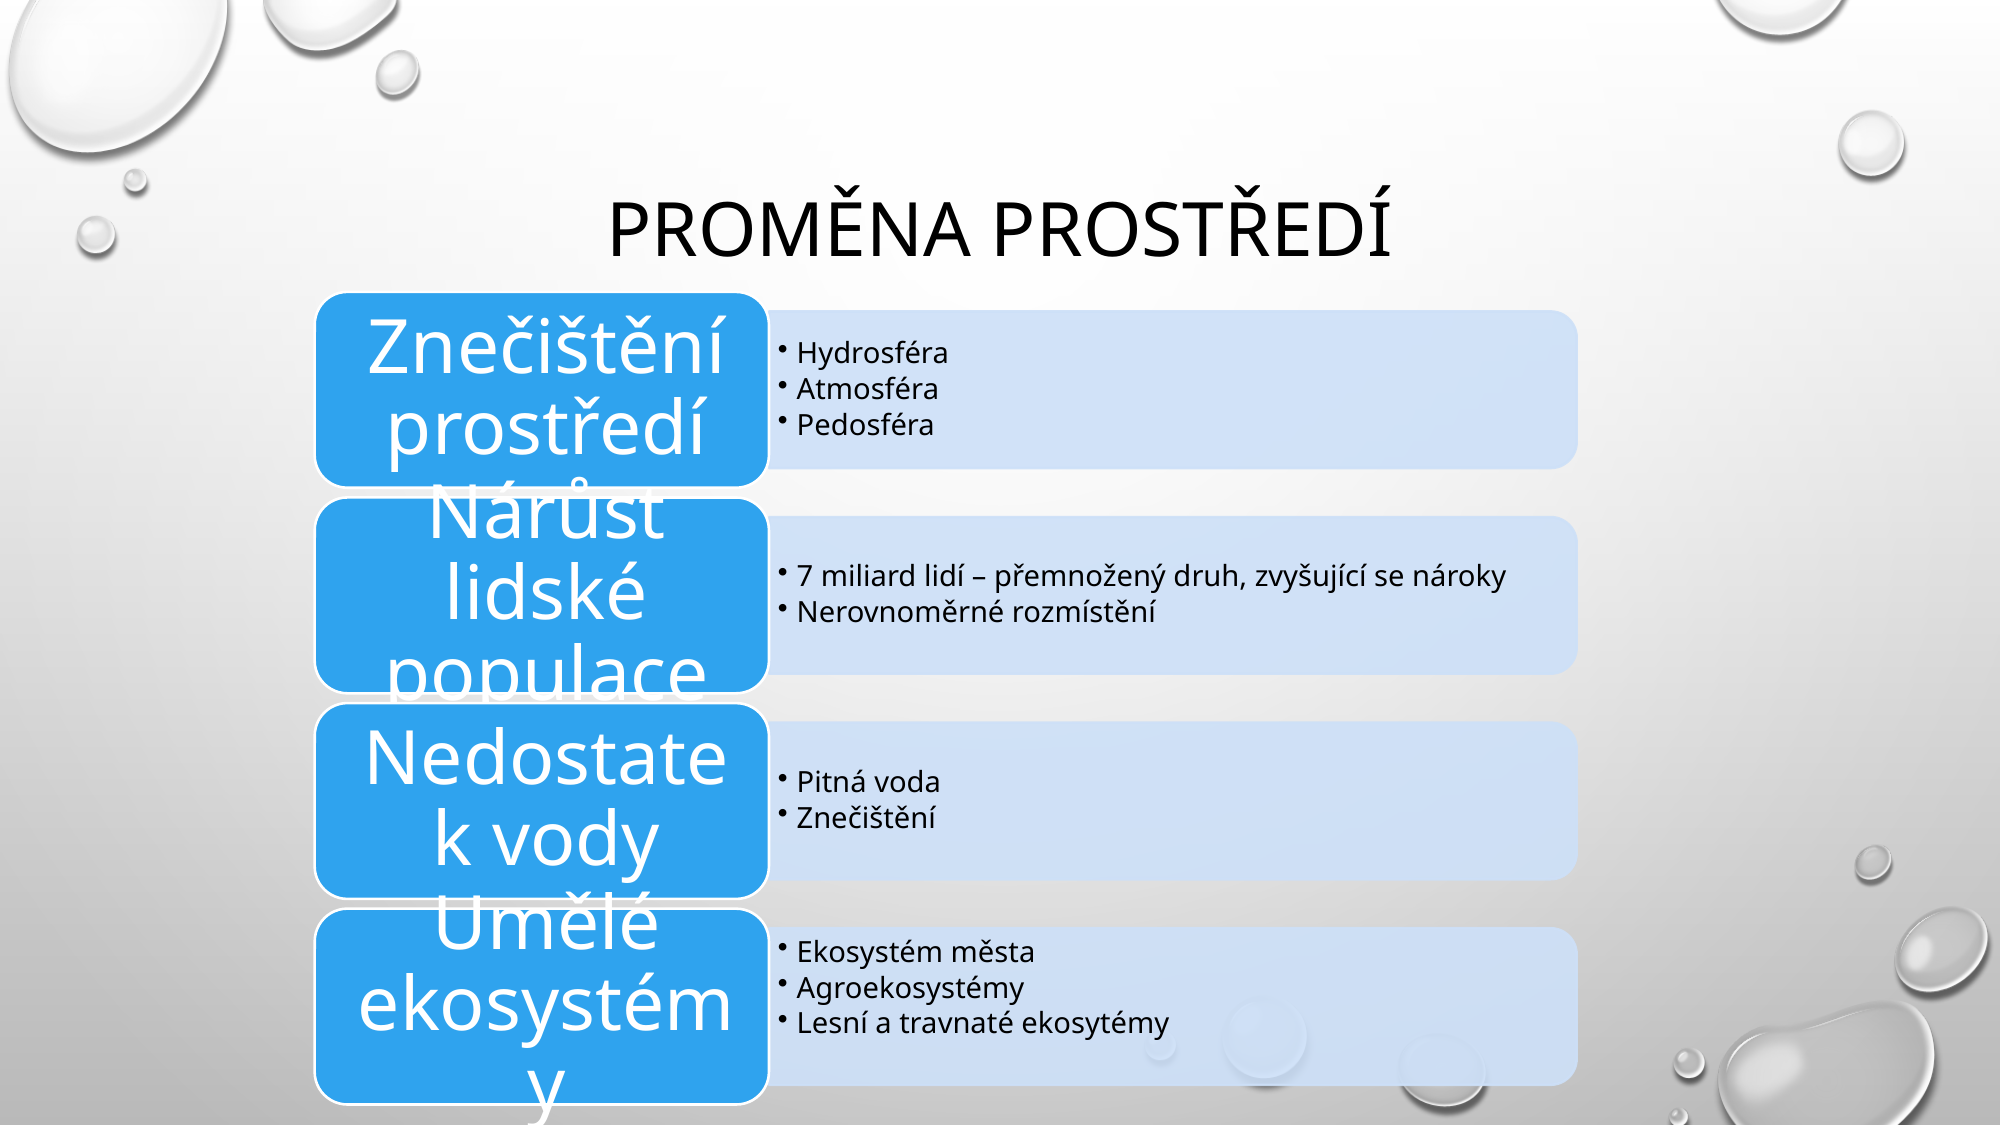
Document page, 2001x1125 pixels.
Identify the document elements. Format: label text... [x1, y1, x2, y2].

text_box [314, 291, 1577, 1106]
title Proměna prostředí [149, 101, 1851, 364]
picture [0, 0, 2000, 1125]
